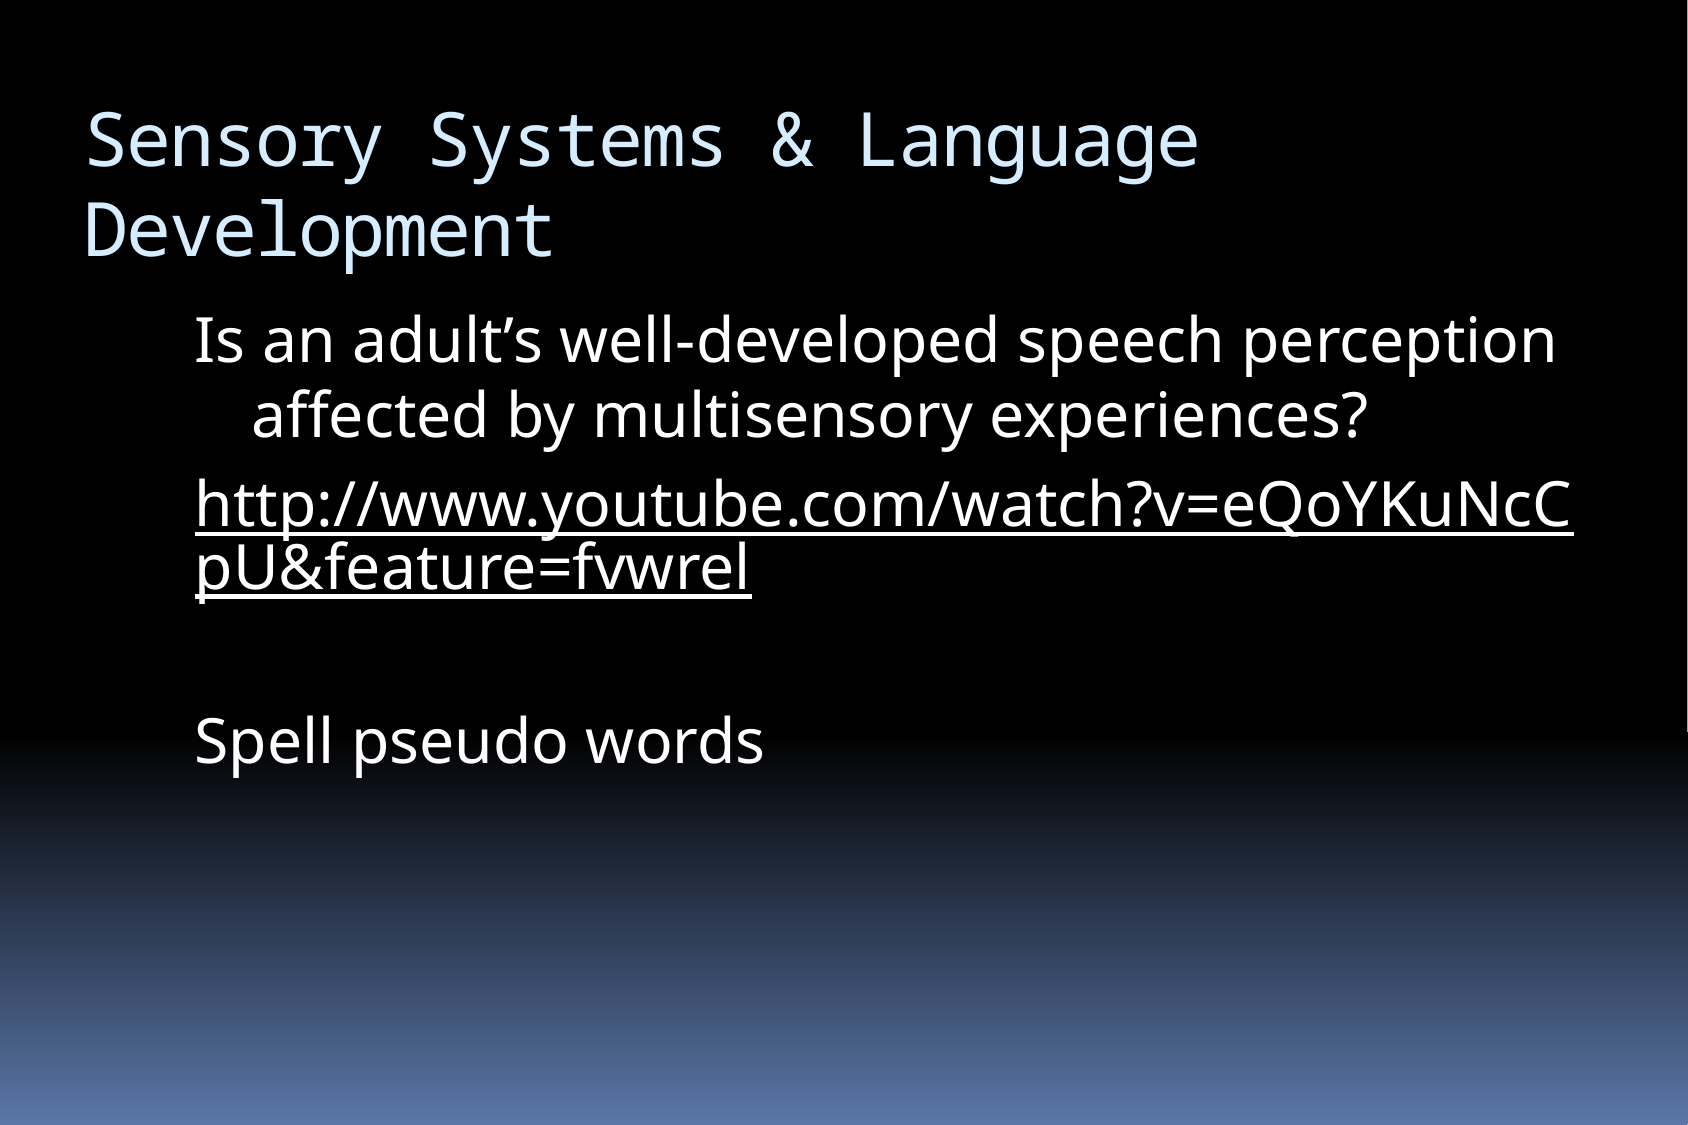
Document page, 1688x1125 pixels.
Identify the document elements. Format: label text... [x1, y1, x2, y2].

list Is an adult’s well-developed speech perception affected by multisensory experiences? http://www.youtube.com/watch?v=eQoYKuNcCpU&feature=fvwrel Spell pseudo words [168, 292, 1604, 1043]
title Sensory Systems & Language Development [68, 83, 1632, 288]
